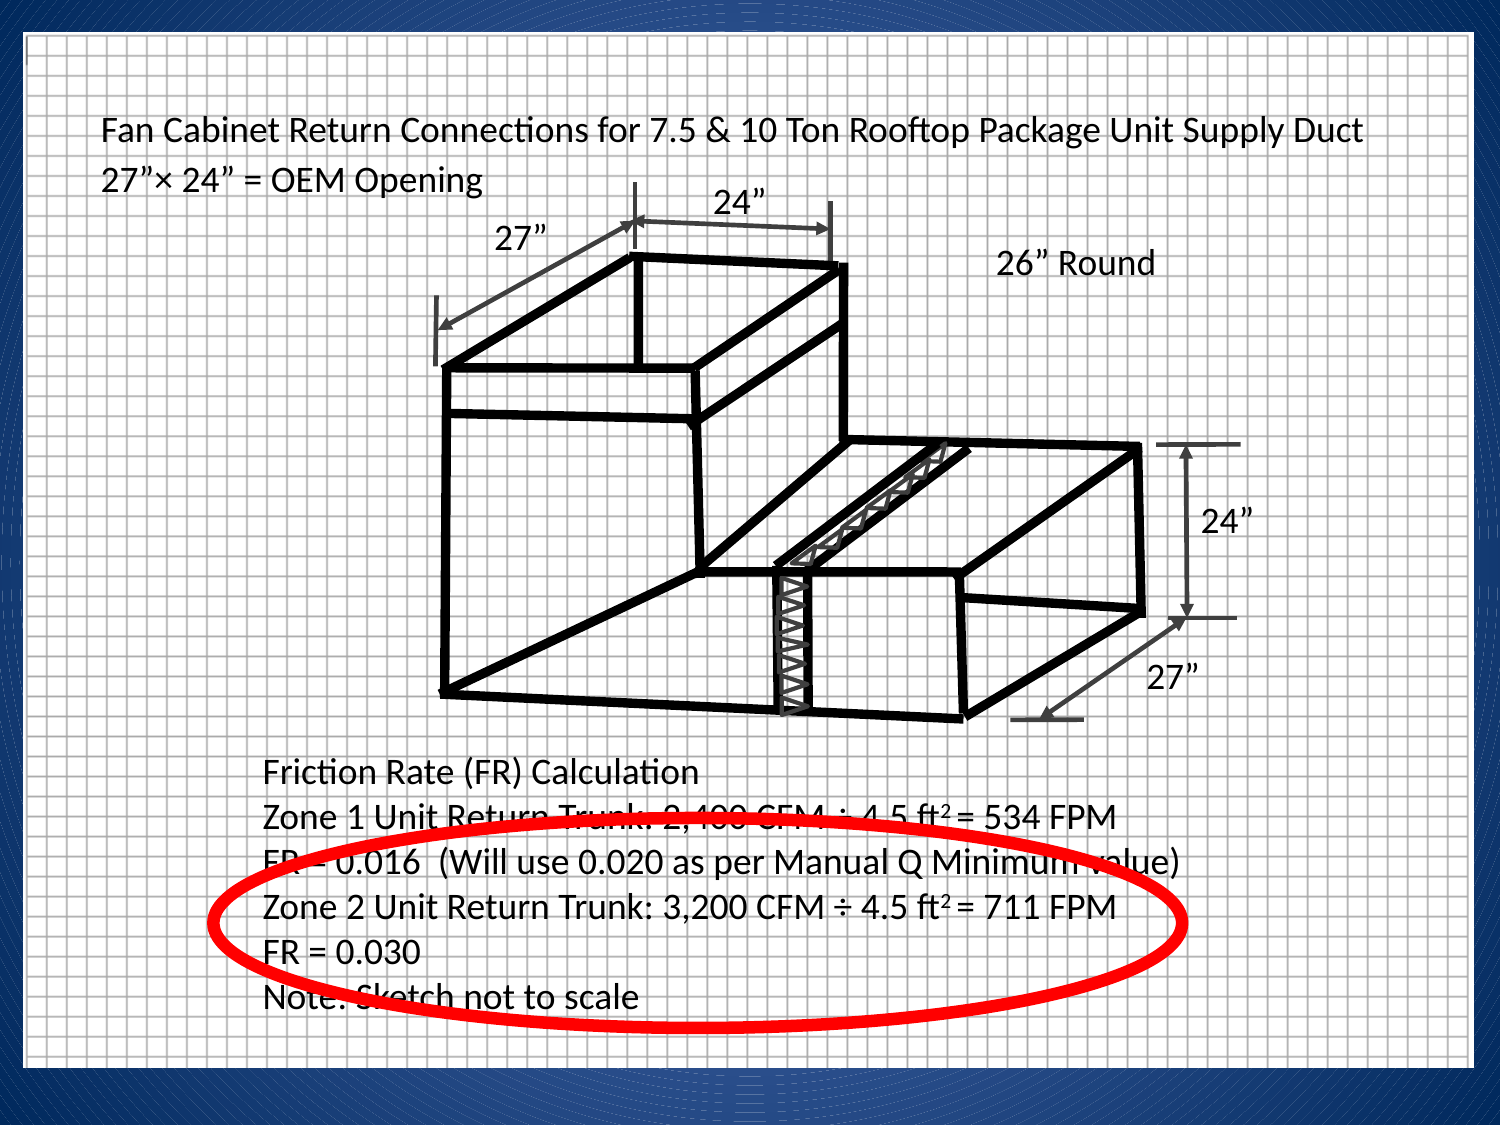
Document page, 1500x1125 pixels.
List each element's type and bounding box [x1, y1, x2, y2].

picture [22, 31, 1474, 1068]
text_box [452, 413, 683, 419]
text_box [941, 447, 952, 571]
text_box [694, 435, 701, 570]
text_box [960, 597, 1143, 609]
text_box [964, 614, 1144, 718]
text_box [640, 220, 825, 230]
text_box [442, 257, 630, 371]
text_box [688, 321, 845, 427]
text_box [953, 447, 1132, 580]
text_box [452, 570, 701, 695]
text_box [853, 439, 1141, 446]
text_box [705, 439, 836, 569]
text_box [775, 442, 939, 567]
text_box [440, 693, 960, 720]
text_box [693, 275, 837, 320]
text_box [1137, 442, 1142, 596]
text_box [1147, 617, 1187, 720]
text_box [628, 255, 839, 267]
text_box [958, 568, 964, 597]
text_box [437, 220, 636, 261]
